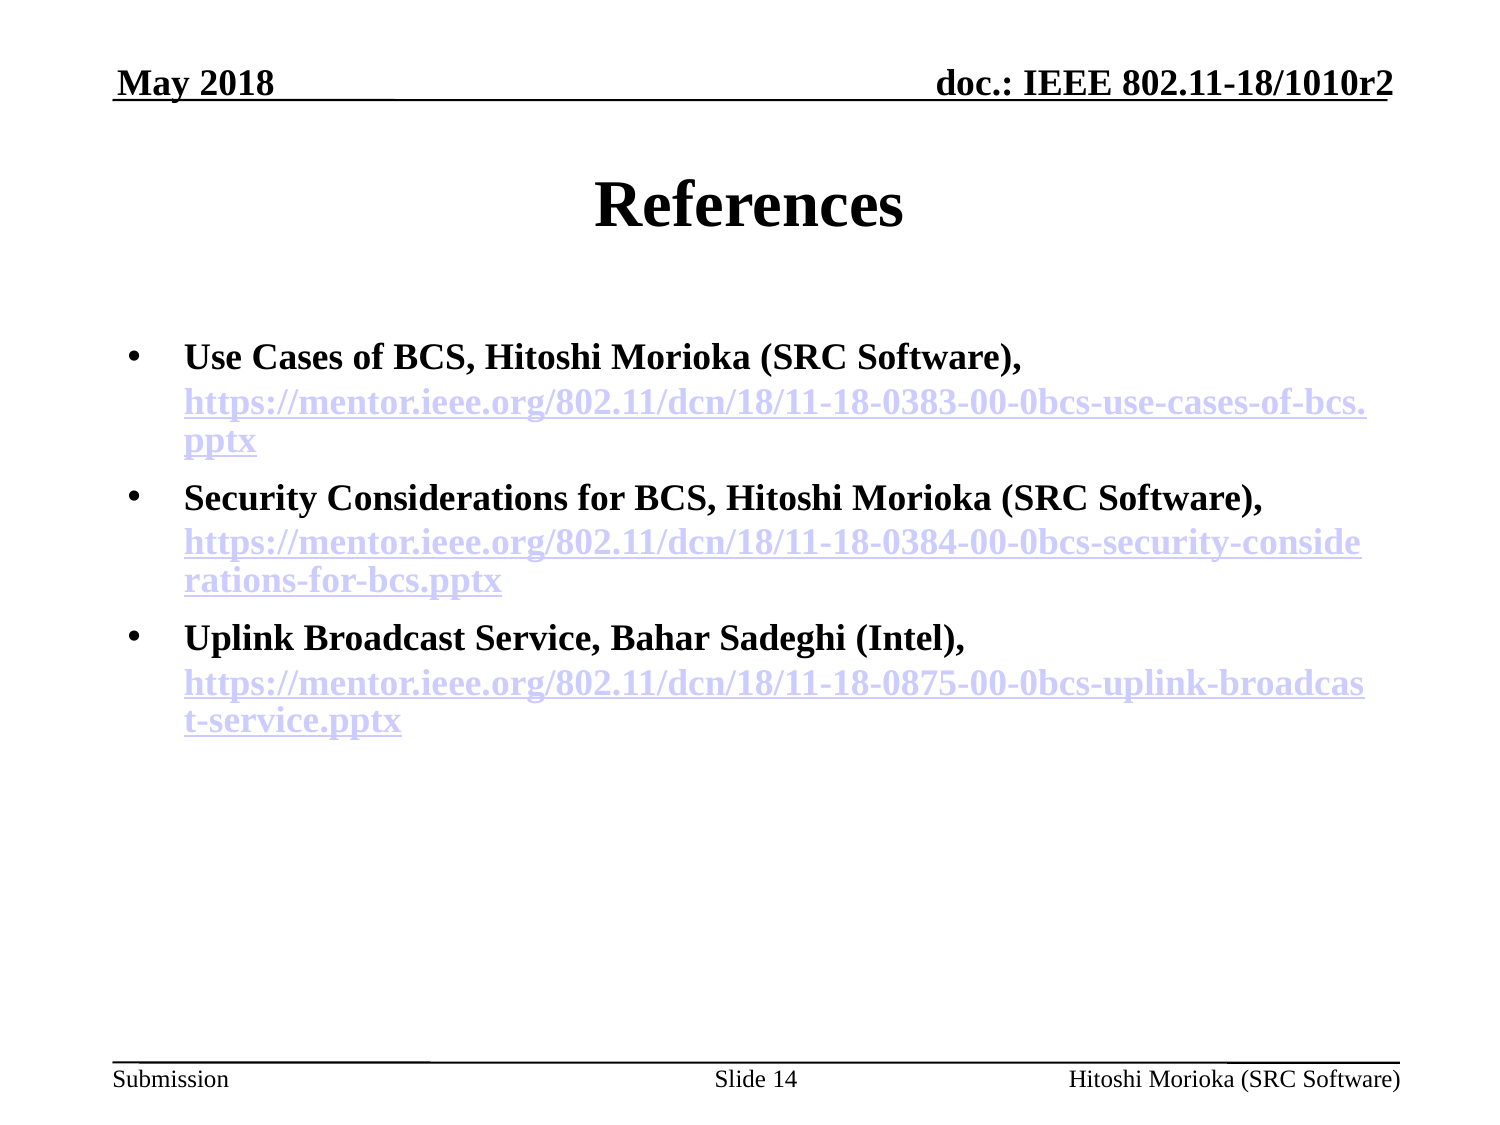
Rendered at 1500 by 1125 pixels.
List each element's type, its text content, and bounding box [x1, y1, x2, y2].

footer Hitoshi Morioka (SRC Software) [1019, 1061, 1402, 1093]
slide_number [116, 58, 507, 104]
title References [112, 112, 1388, 288]
slide_number Slide 14 [712, 1061, 800, 1123]
list Use Cases of BCS, Hitoshi Morioka (SRC Software), https://mentor.ieee.org/802.11/dcn/18/11-18-0383-00-0bcs-use-cases-of-bcs.pptx Security Considerations for BCS, Hitoshi Morioka (SRC Software), https://mentor.ieee.org/802.11/dcn/18/11-18-0384-00-0bcs-security-considerations-for-bcs.pptx Uplink Broadcast Service, Bahar Sadeghi (Intel), https://mentor.ieee.org/802.11/dcn/18/11-18-0875-00-0bcs-uplink-broadcast-service.pptx [112, 324, 1388, 1016]
